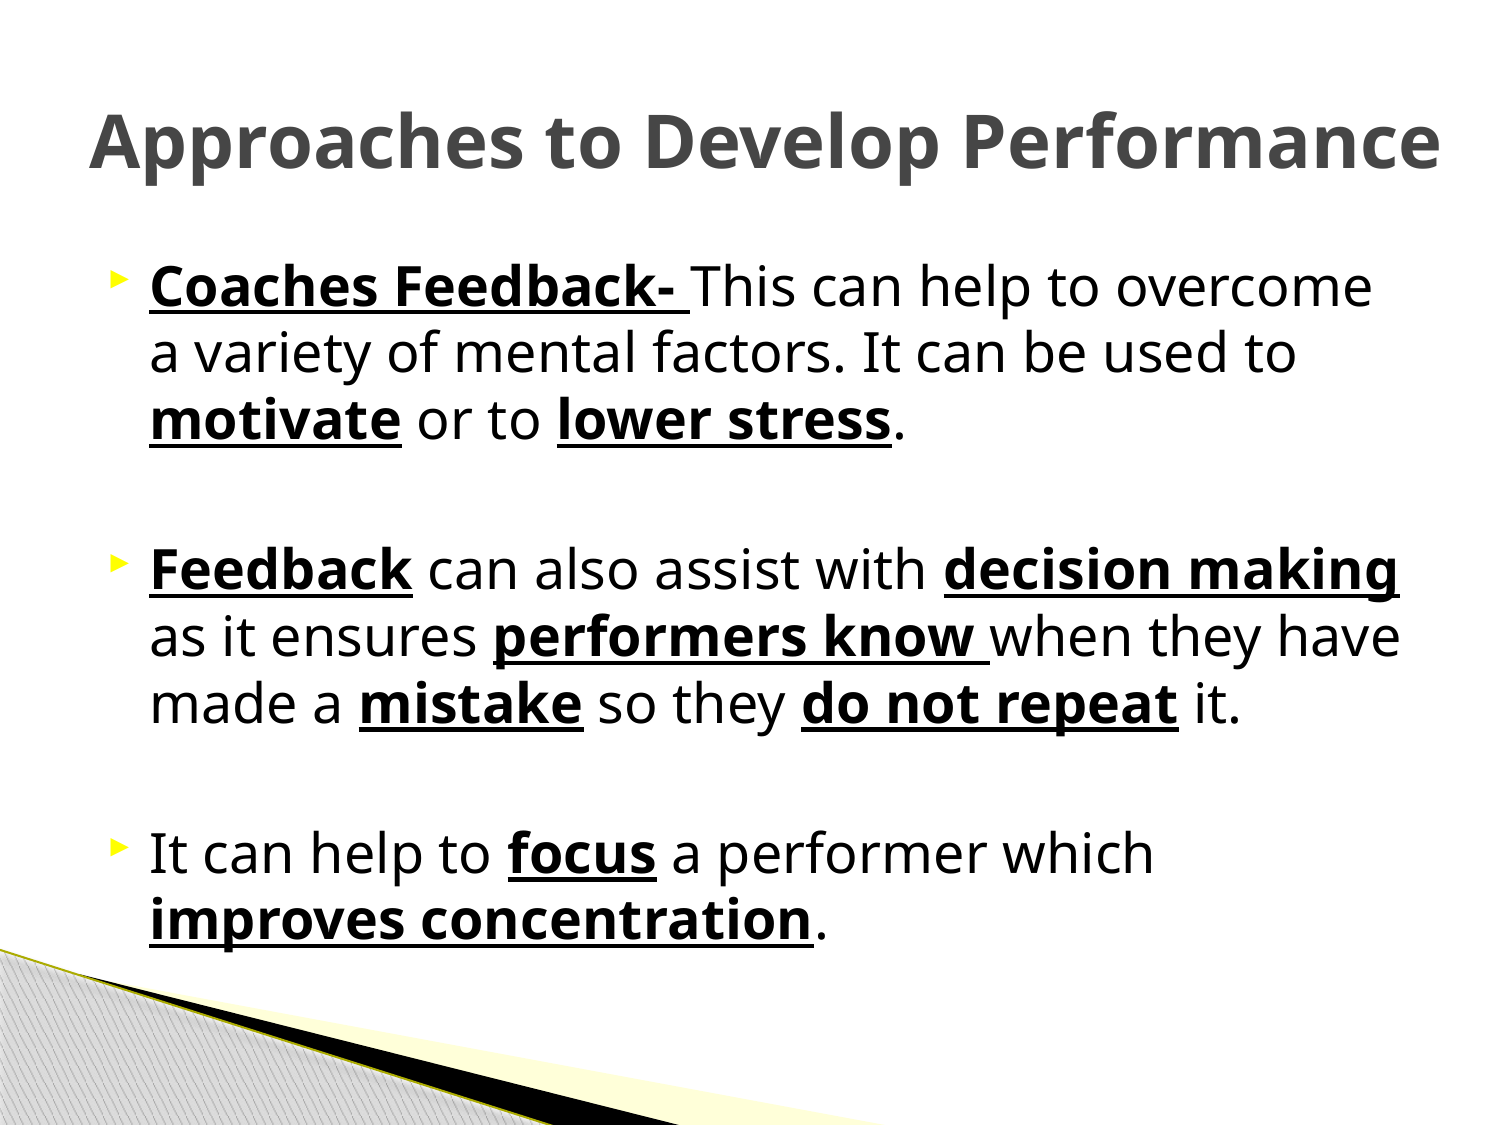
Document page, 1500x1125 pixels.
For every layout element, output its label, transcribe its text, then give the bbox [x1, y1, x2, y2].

list Coaches Feedback- This can help to overcome a variety of mental factors. It can be used to motivate or to lower stress. Feedback can also assist with decision making as it ensures performers know when they have made a mistake so they do not repeat it. It can help to focus a performer which improves concentration. [75, 243, 1425, 986]
title Approaches to Develop Performance [75, 45, 1483, 233]
